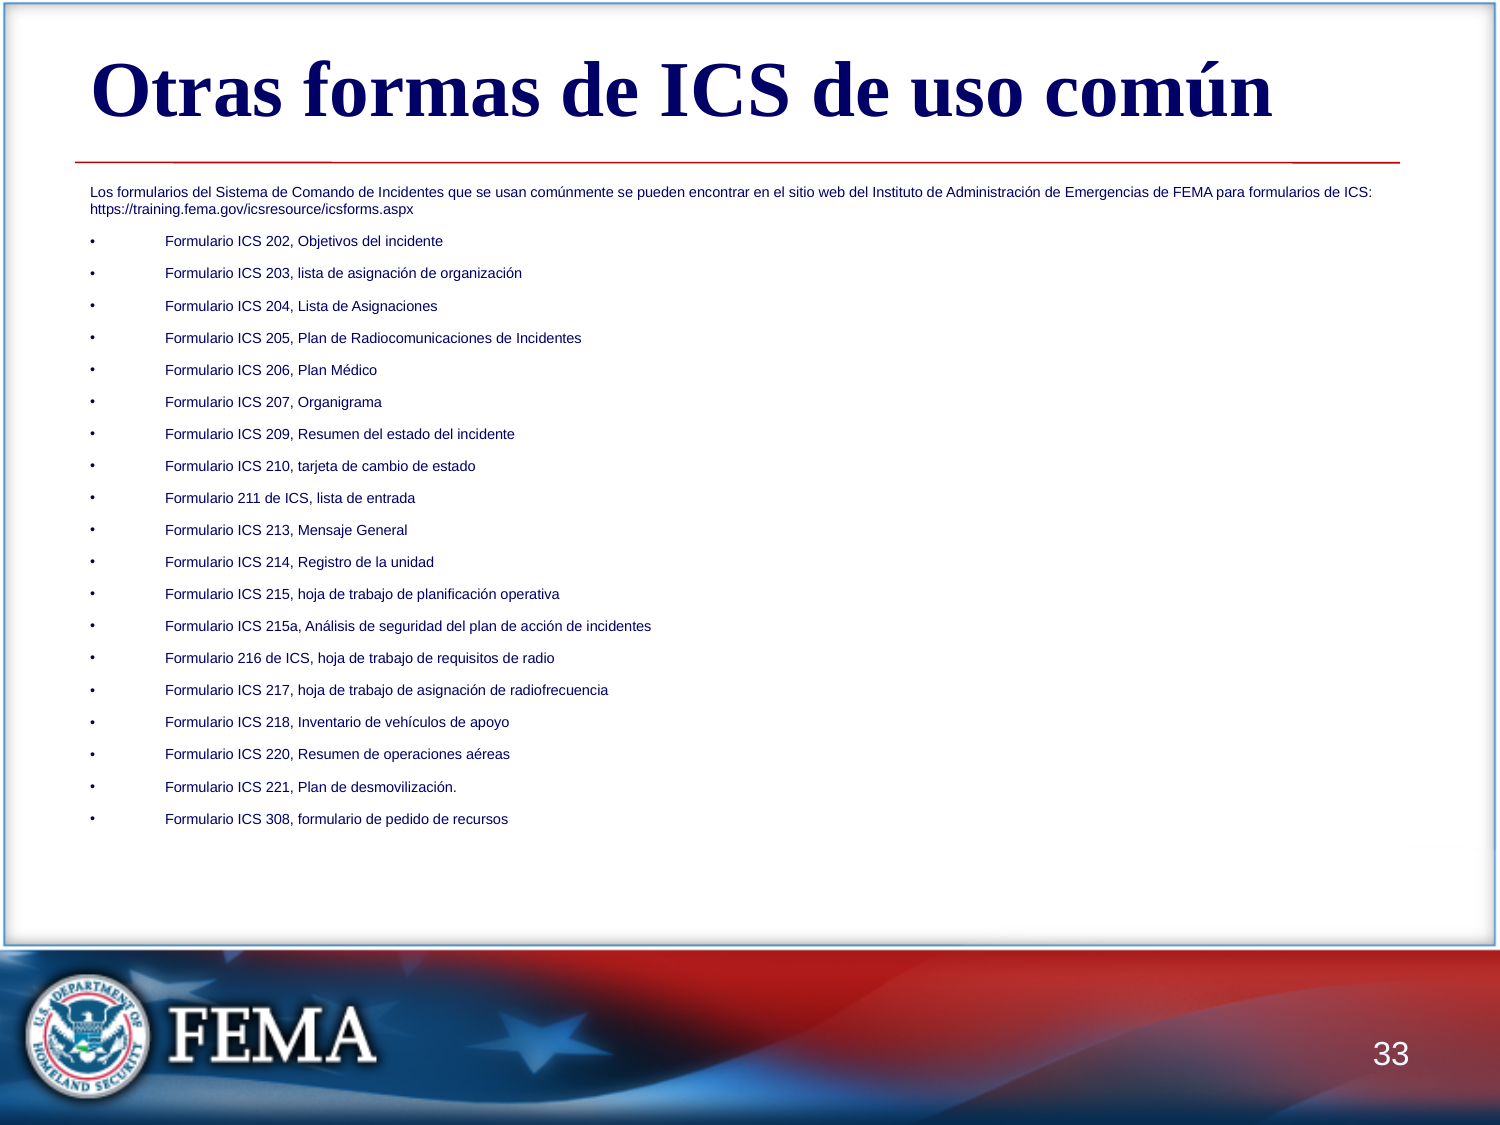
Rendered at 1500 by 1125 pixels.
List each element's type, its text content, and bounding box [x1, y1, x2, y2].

list Los formularios del Sistema de Comando de Incidentes que se usan comúnmente se pueden encontrar en el sitio web del Instituto de Administración de Emergencias de FEMA para formularios de ICS: https://training.fema.gov/icsresource/icsforms.aspx Formulario ICS 202, Objetivos del incidente Formulario ICS 203, lista de asignación de organización Formulario ICS 204, Lista de Asignaciones Formulario ICS 205, Plan de Radiocomunicaciones de Incidentes Formulario ICS 206, Plan Médico Formulario ICS 207, Organigrama Formulario ICS 209, Resumen del estado del incidente Formulario ICS 210, tarjeta de cambio de estado Formulario 211 de ICS, lista de entrada Formulario ICS 213, Mensaje General Formulario ICS 214, Registro de la unidad Formulario ICS 215, hoja de trabajo de planificación operativa Formulario ICS 215a, Análisis de seguridad del plan de acción de incidentes Formulario 216 de ICS, hoja de trabajo de requisitos de radio Formulario ICS 217, hoja de trabajo de asignación de radiofrecuencia Formulario ICS 218, Inventario de vehículos de apoyo Formulario ICS 220, Resumen de operaciones aéreas Formulario ICS 221, Plan de desmovilización. Formulario ICS 308, formulario de pedido de recursos [75, 175, 1425, 938]
slide_number 33 [1074, 1024, 1425, 1103]
title Otras formas de ICS de uso común [75, 32, 1425, 138]
picture [0, 0, 1500, 1125]
